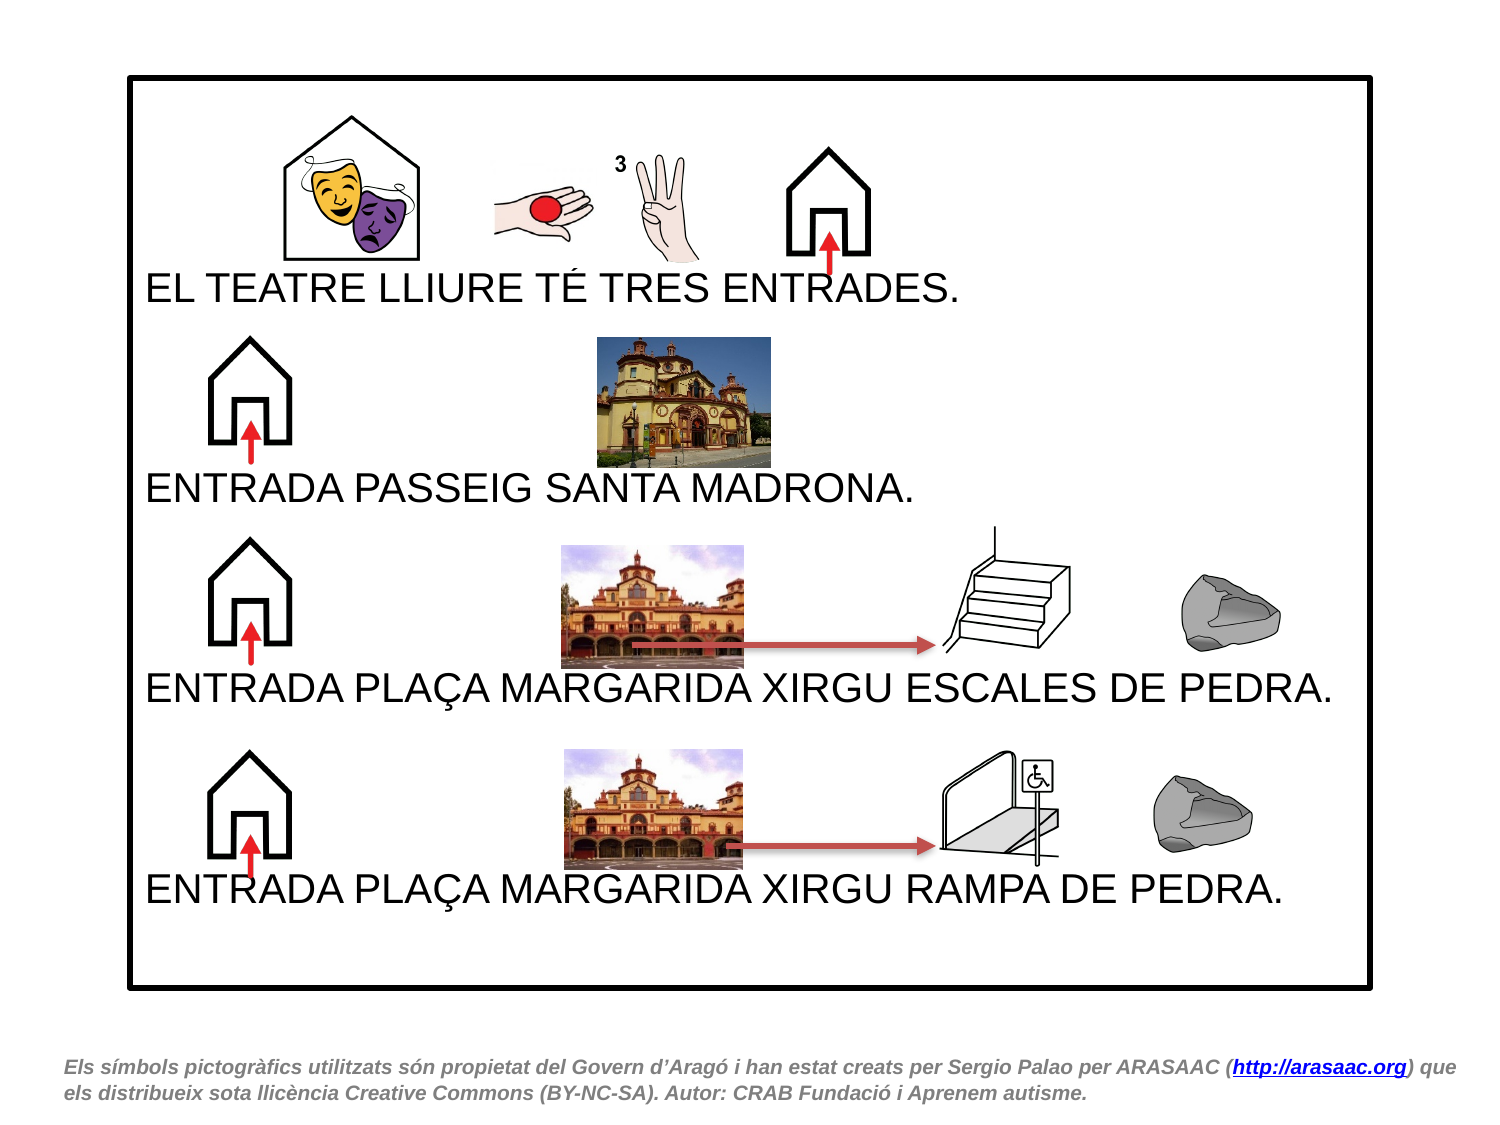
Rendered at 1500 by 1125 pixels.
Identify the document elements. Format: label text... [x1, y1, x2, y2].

picture [182, 747, 317, 882]
picture [1146, 758, 1259, 870]
picture [761, 144, 897, 280]
picture [938, 522, 1074, 658]
picture [935, 742, 1063, 870]
picture [607, 148, 727, 268]
picture [272, 108, 432, 268]
picture [597, 337, 772, 468]
text_box EL TEATRE LLIURE TÉ TRES ENTRADES. ENTRADA PASSEIG SANTA MADRONA. ENTRADA PLAÇA MARGARIDA XIRGU ESCALES DE PEDRA. ENTRADA PLAÇA MARGARIDA XIRGU RAMPA DE PEDRA. [128, 76, 1372, 990]
picture [182, 333, 318, 469]
picture [182, 534, 318, 670]
picture [560, 545, 744, 670]
text_box Els símbols pictogràfics utilitzats són propietat del Govern d’Aragó i han estat creats per Sergio Palao per ARASAAC (http://arasaac.org) que els distribueix sota llicència Creative Commons (BY-NC-SA). Autor: CRAB Fundació i Aprenem autisme. [56, 1046, 1466, 1112]
picture [563, 748, 743, 870]
picture [489, 160, 597, 268]
picture [1174, 557, 1287, 670]
